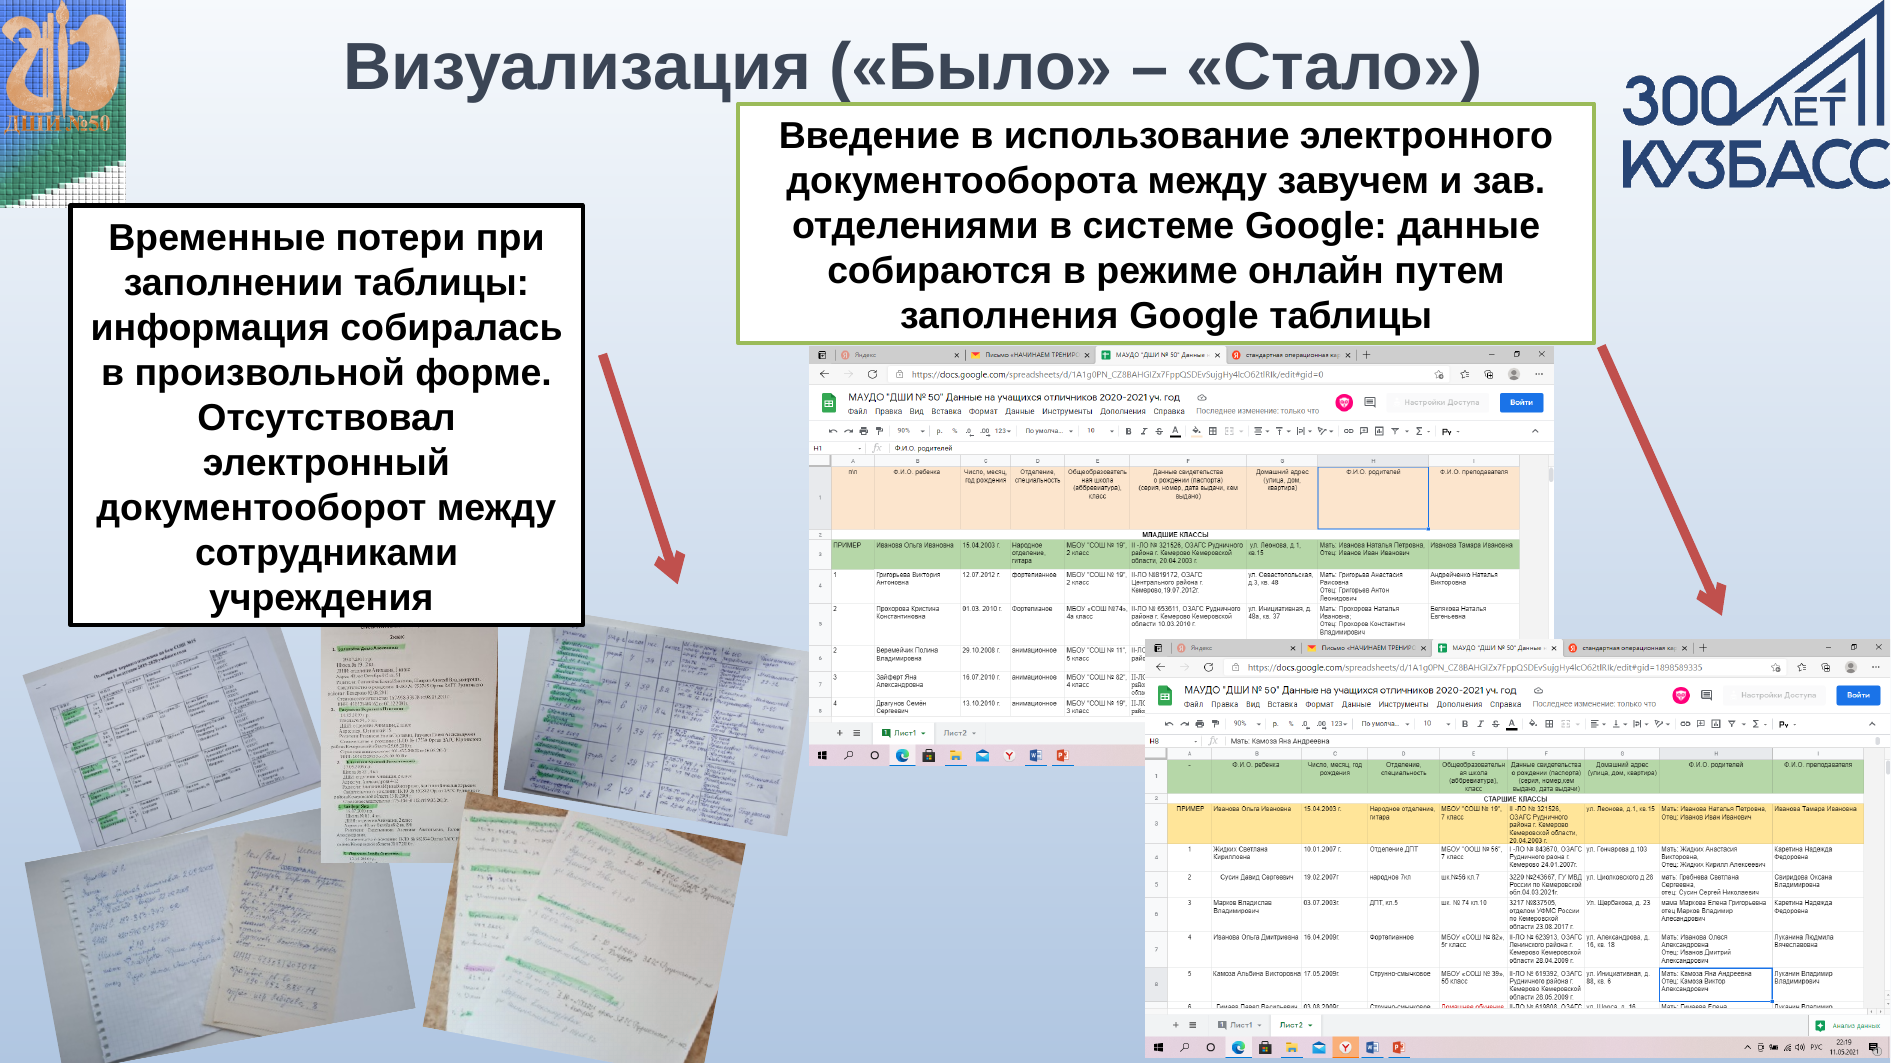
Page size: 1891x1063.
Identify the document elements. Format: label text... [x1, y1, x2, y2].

text_box Временные потери при заполнении таблицы: информация собиралась в произвольной форме. Отсутствовал электронный документооборот между сотрудниками учреждения [68, 203, 585, 627]
text_box Визуализация («Было» – «Стало») [225, 15, 1618, 110]
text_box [602, 354, 678, 585]
text_box Введение в использование электронного документооборота между завучем и зав. отделениями в системе Google: данные собираются в режиме онлайн путем заполнения Google таблицы [736, 102, 1596, 345]
picture [1623, 0, 1891, 190]
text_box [1601, 345, 1723, 616]
picture [0, 0, 127, 208]
picture [22, 346, 1891, 1063]
